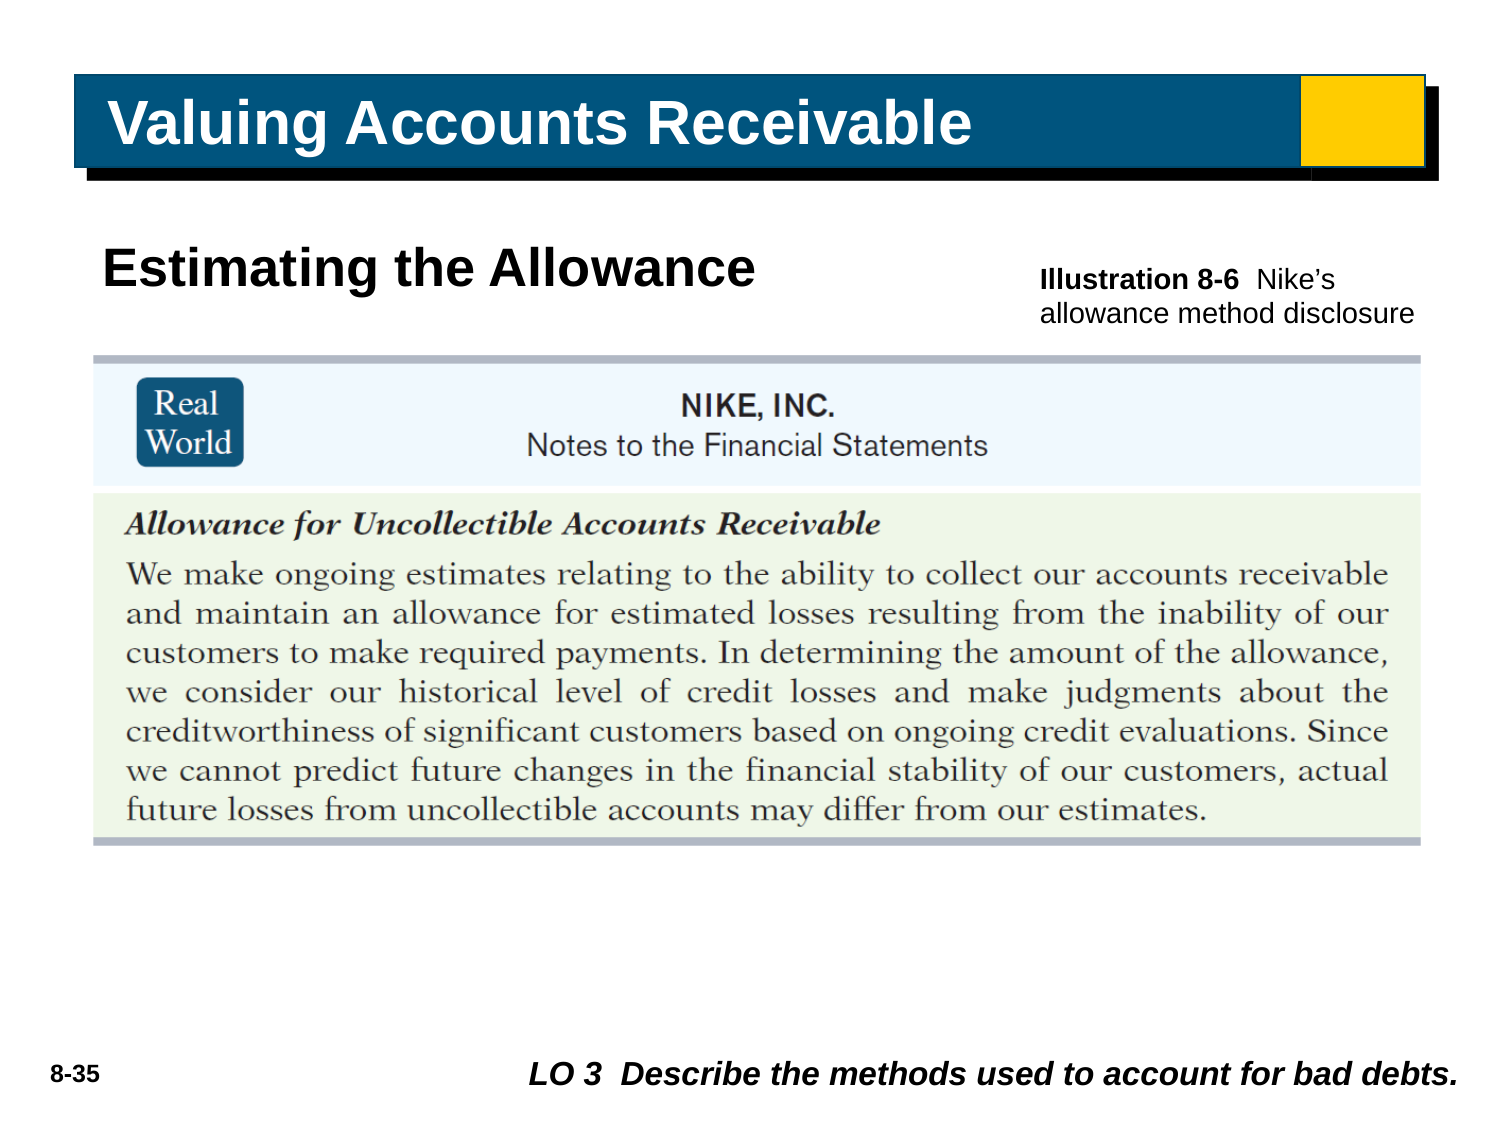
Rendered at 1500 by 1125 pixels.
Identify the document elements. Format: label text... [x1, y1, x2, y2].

title Valuing Accounts Receivable [75, 75, 1299, 167]
text_box [1299, 75, 1425, 167]
text_box LO 3 Describe the methods used to account for bad debts. [237, 1044, 1475, 1100]
text_box Illustration 8-6 Nike’s allowance method disclosure [1025, 252, 1450, 338]
picture [87, 352, 1426, 851]
text_box Estimating the Allowance [87, 224, 1438, 305]
